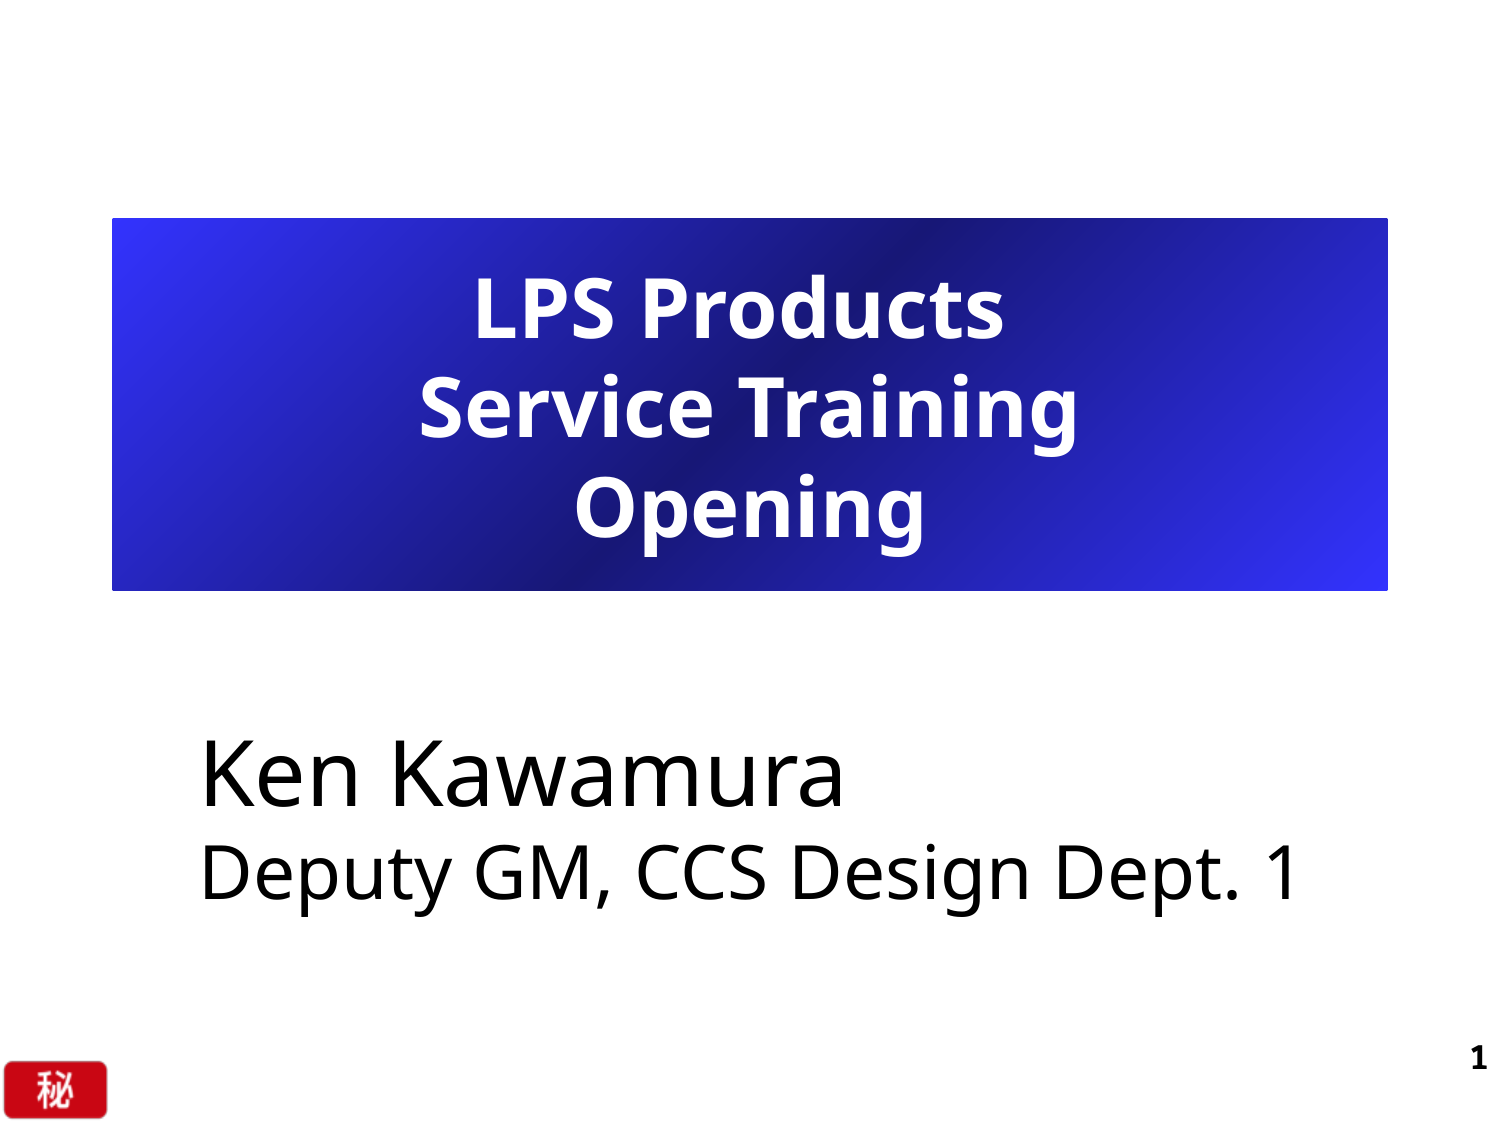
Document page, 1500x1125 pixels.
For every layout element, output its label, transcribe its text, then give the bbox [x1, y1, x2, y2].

title LPS Products Service Training Opening [112, 218, 1388, 591]
text_box Ken Kawamura Deputy GM, CCS Design Dept. 1 [183, 707, 1359, 923]
picture [0, 1055, 111, 1125]
